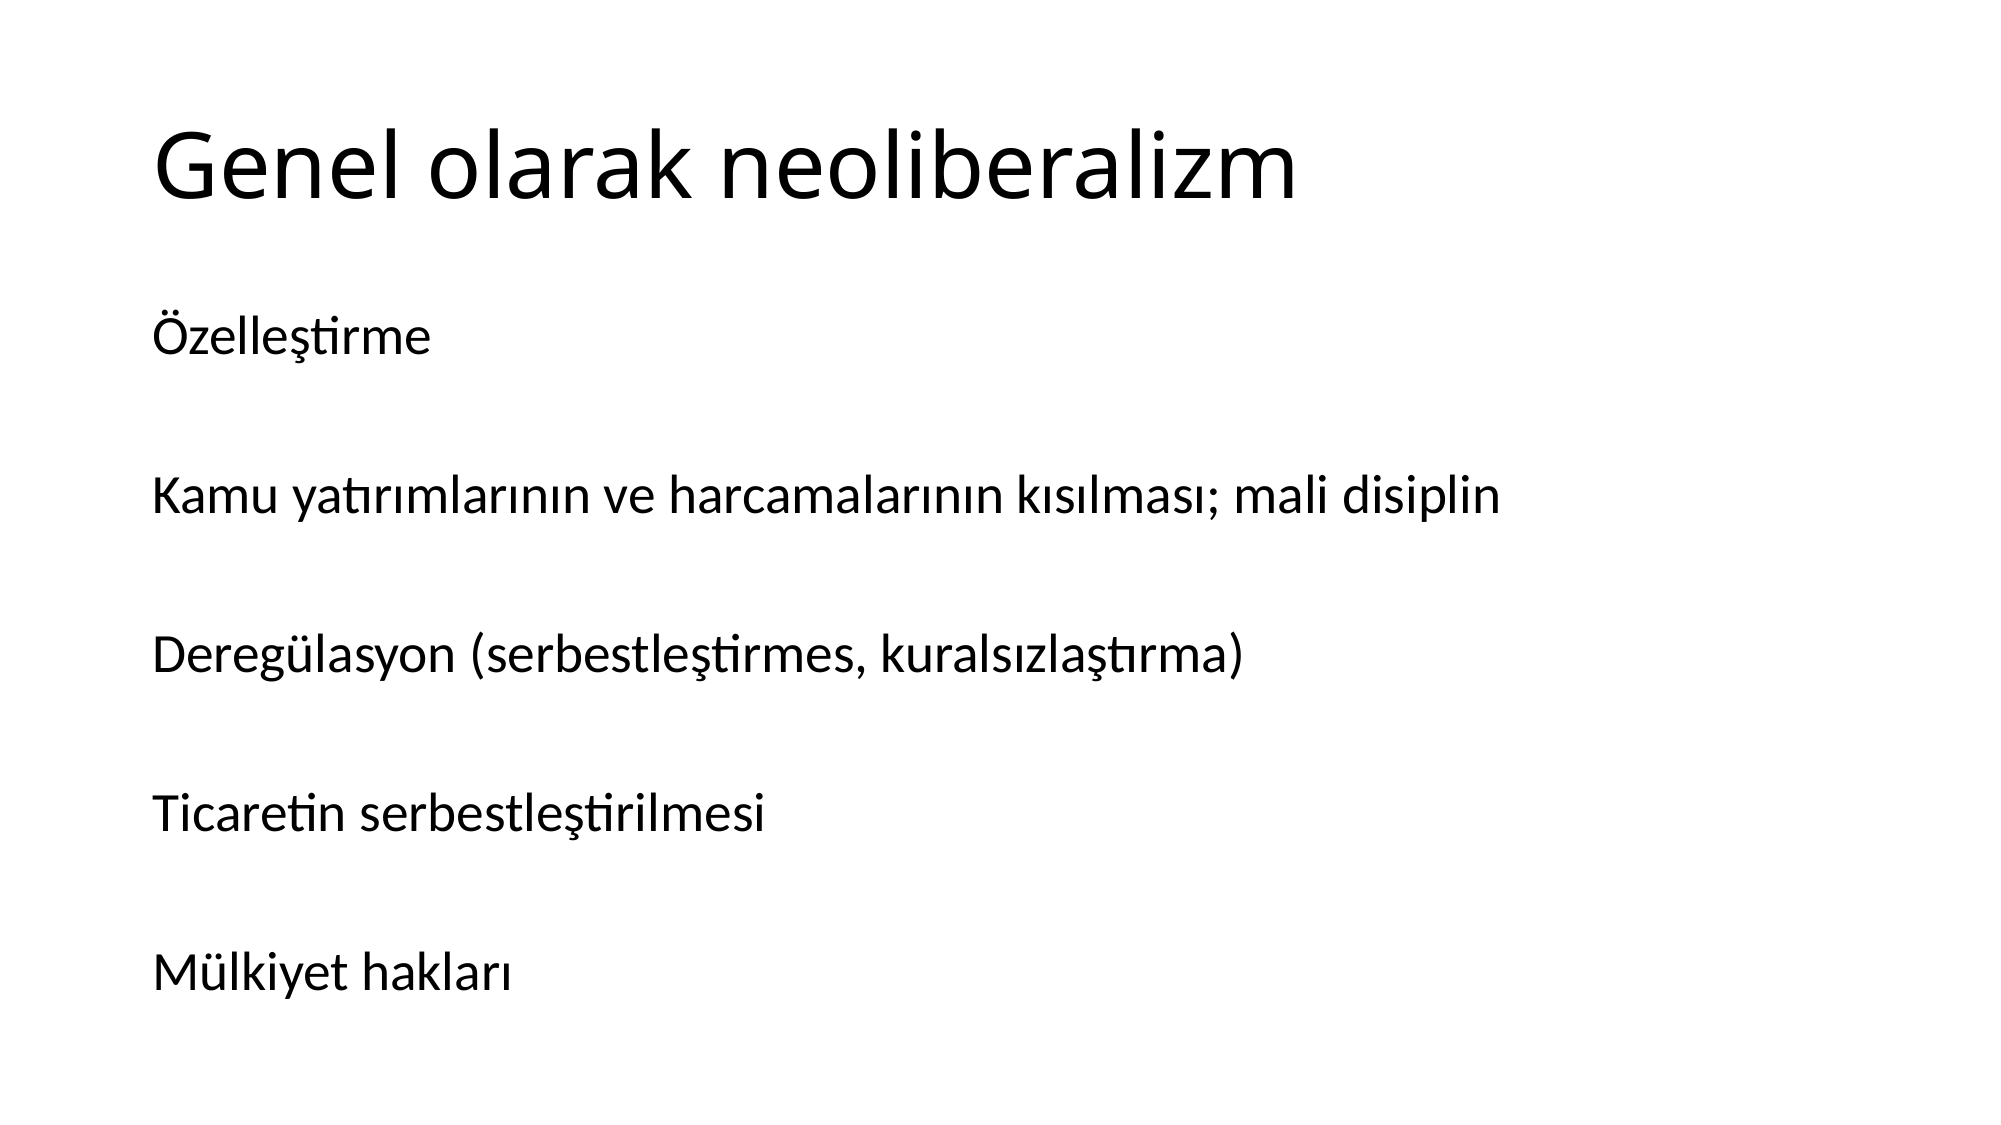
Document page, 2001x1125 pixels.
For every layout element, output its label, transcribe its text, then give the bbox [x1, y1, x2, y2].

list Özelleştirme Kamu yatırımlarının ve harcamalarının kısılması; mali disiplin Deregülasyon (serbestleştirmes, kuralsızlaştırma) Ticaretin serbestleştirilmesi Mülkiyet hakları [137, 299, 1863, 1014]
title Genel olarak neoliberalizm [137, 59, 1863, 278]
